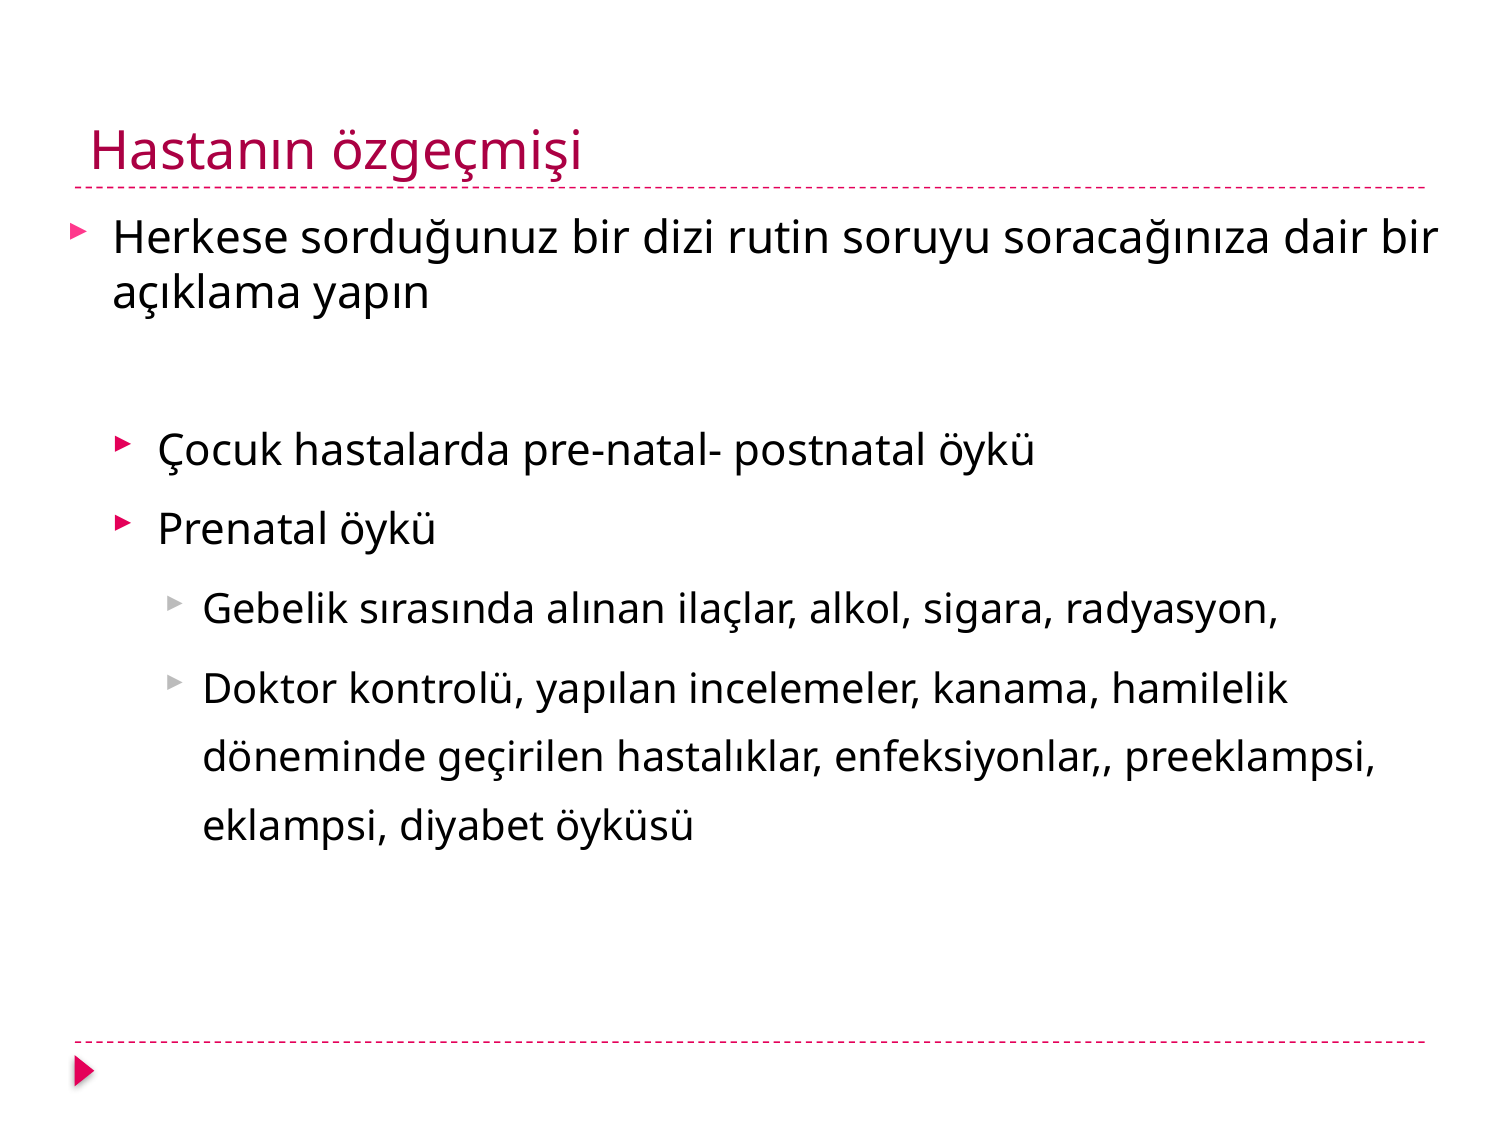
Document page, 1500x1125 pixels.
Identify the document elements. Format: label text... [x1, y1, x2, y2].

list Herkese sorduğunuz bir dizi rutin soruyu soracağınıza dair bir açıklama yapın Çocuk hastalarda pre-natal- postnatal öykü Prenatal öykü Gebelik sırasında alınan ilaçlar, alkol, sigara, radyasyon, Doktor kontrolü, yapılan incelemeler, kanama, hamilelik döneminde geçirilen hastalıklar, enfeksiyonlar,, preeklampsi, eklampsi, diyabet öyküsü [52, 200, 1478, 1010]
title Hastanın özgeçmişi [75, 24, 1425, 188]
